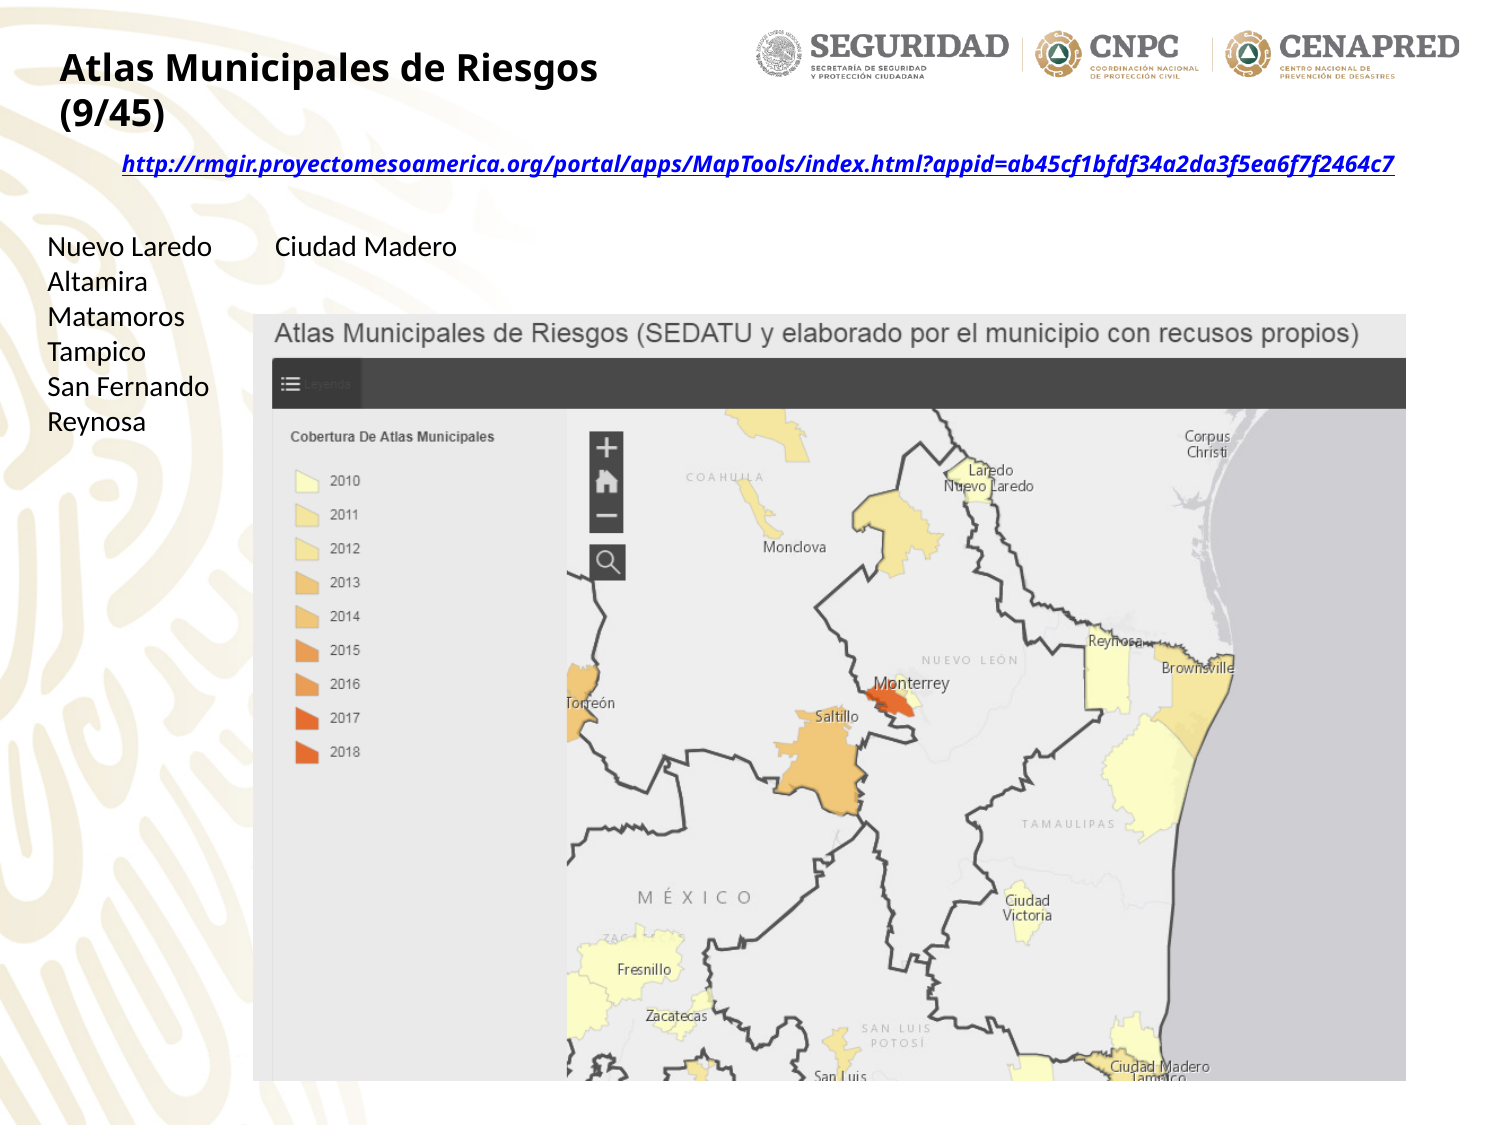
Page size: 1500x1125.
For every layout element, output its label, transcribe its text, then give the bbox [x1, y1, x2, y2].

text_box Nuevo Laredo Altamira Matamoros Tampico San Fernando Reynosa Ciudad Madero [32, 219, 517, 456]
picture [0, 3, 1460, 1125]
text_box http://rmgir.proyectomesoamerica.org/portal/apps/MapTools/index.html?appid=ab45cf1bfdf34a2da3f5ea6f7f2464c7 [107, 142, 1410, 189]
text_box Atlas Municipales de Riesgos (9/45) [44, 36, 615, 141]
